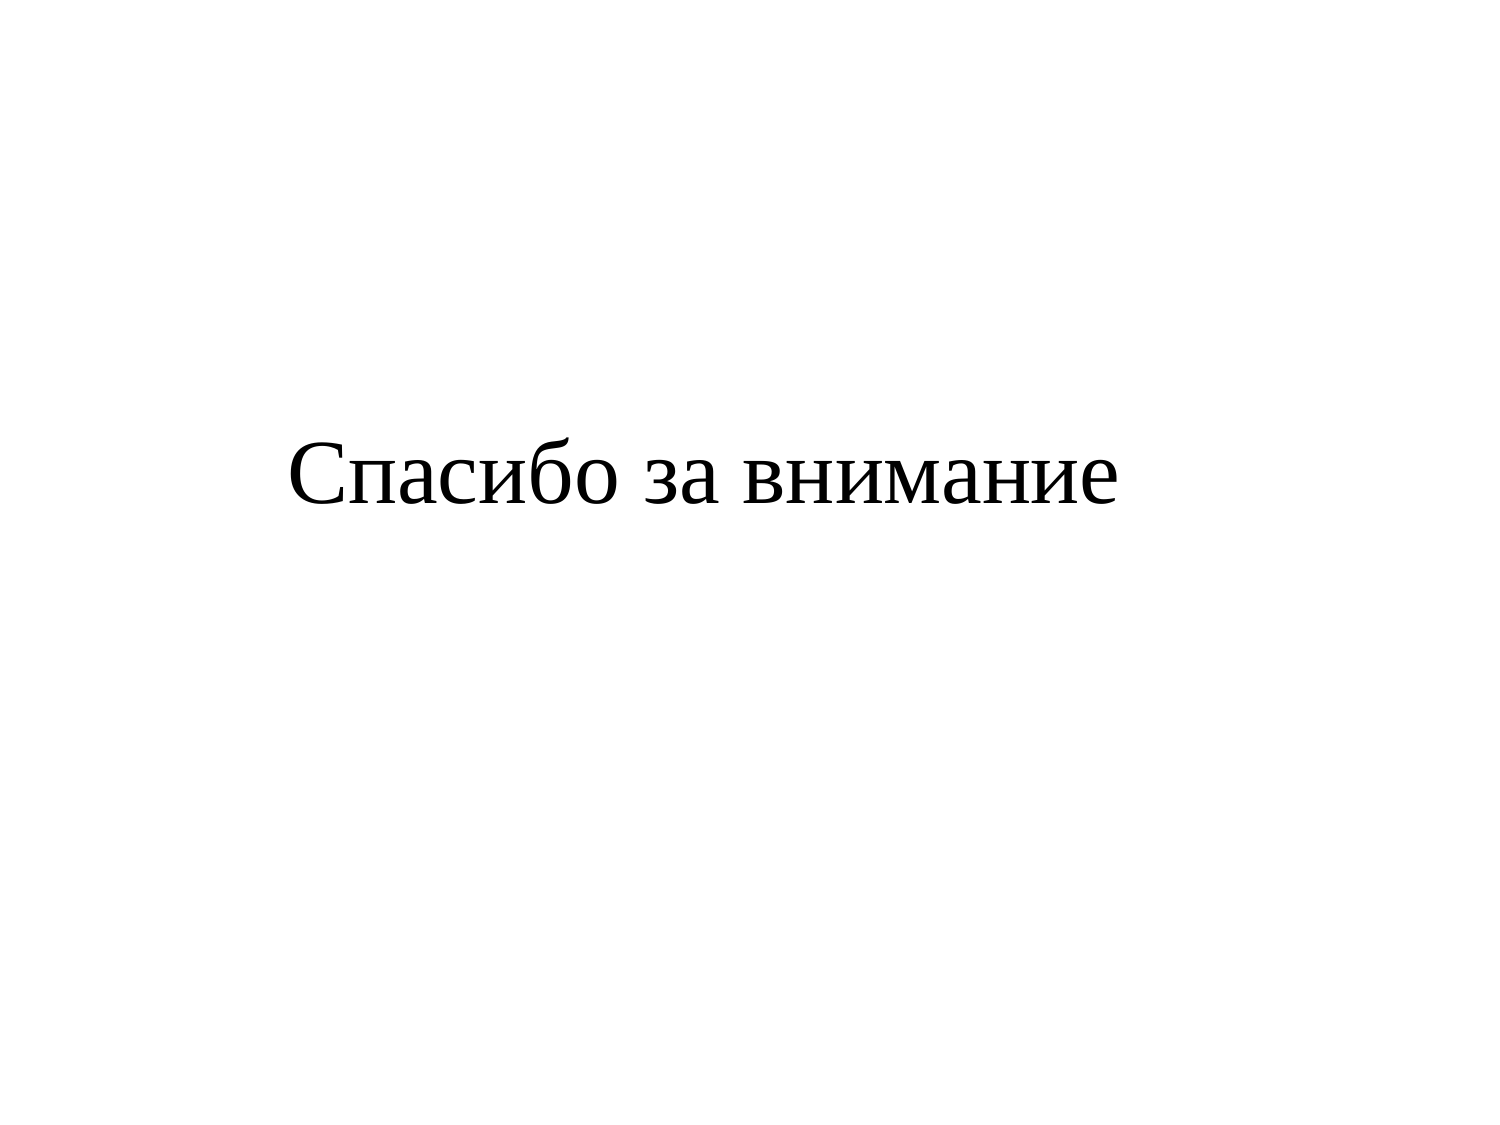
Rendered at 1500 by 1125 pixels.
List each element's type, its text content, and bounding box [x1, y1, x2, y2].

title Спасибо за внимание [41, 373, 1392, 561]
